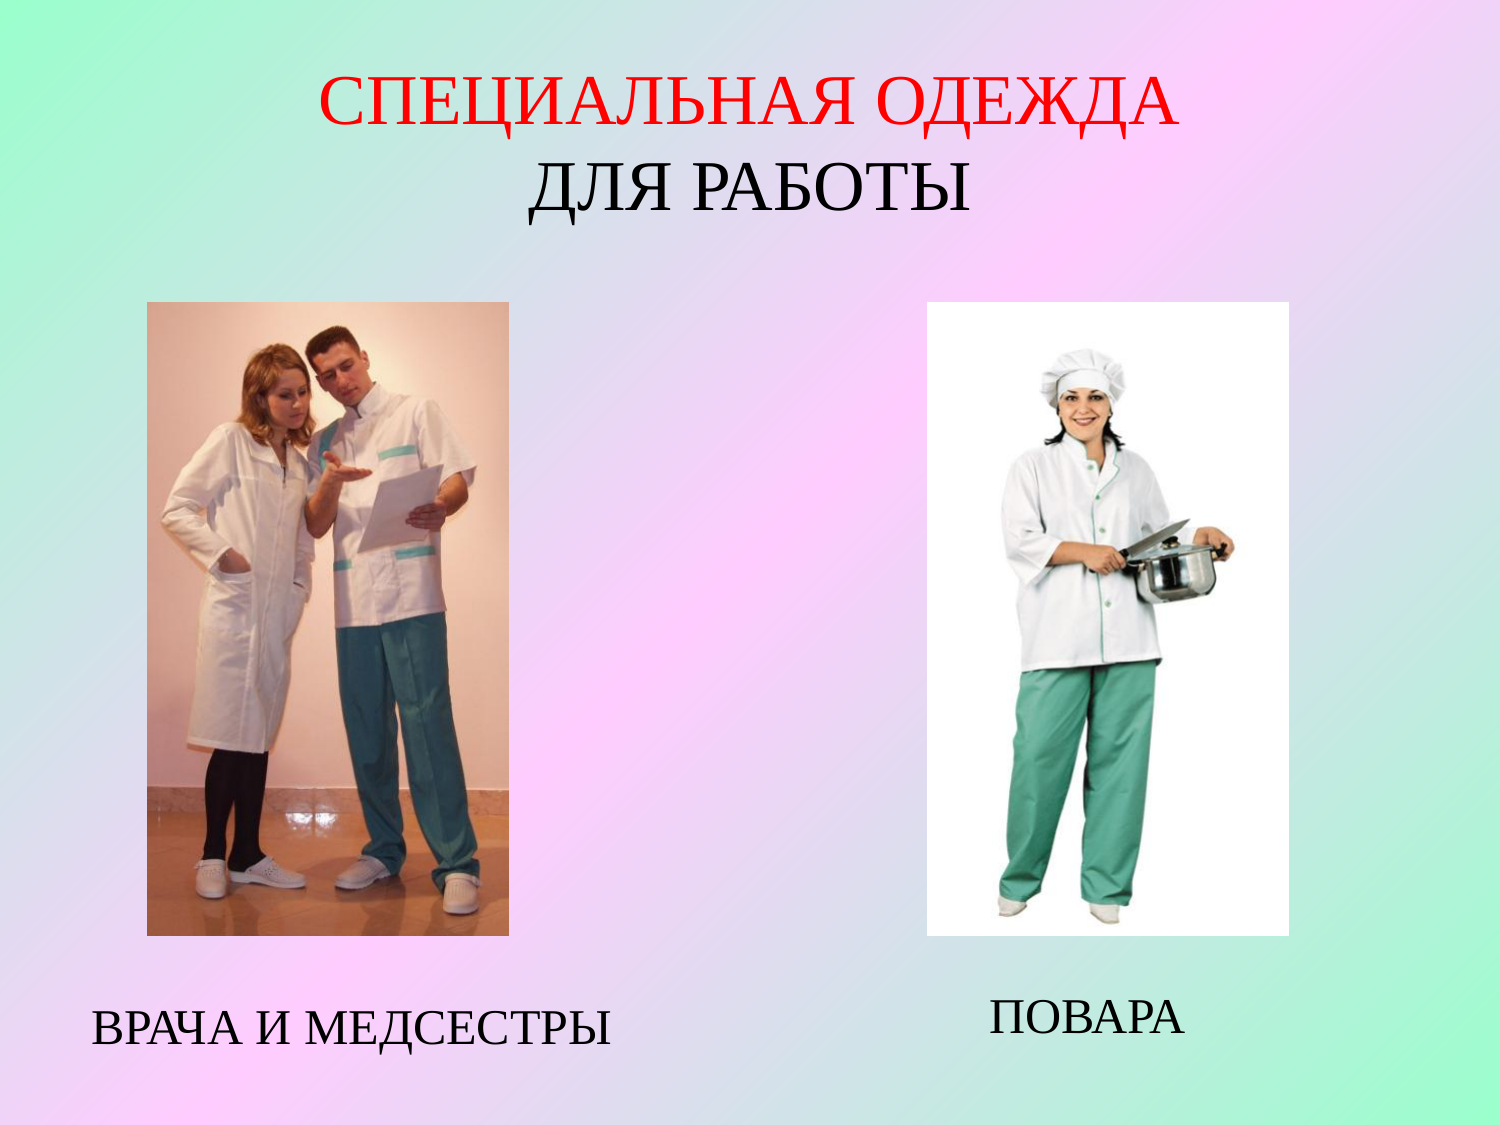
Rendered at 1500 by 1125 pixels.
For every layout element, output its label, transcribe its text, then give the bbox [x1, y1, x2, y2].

picture [147, 302, 509, 936]
text_box ПОВАРА [974, 975, 1270, 1051]
picture [926, 302, 1289, 936]
text_box ВРАЧА И МЕДСЕСТРЫ [76, 987, 656, 1063]
title СПЕЦИАЛЬНАЯ ОДЕЖДА ДЛЯ РАБОТЫ [75, 45, 1425, 233]
